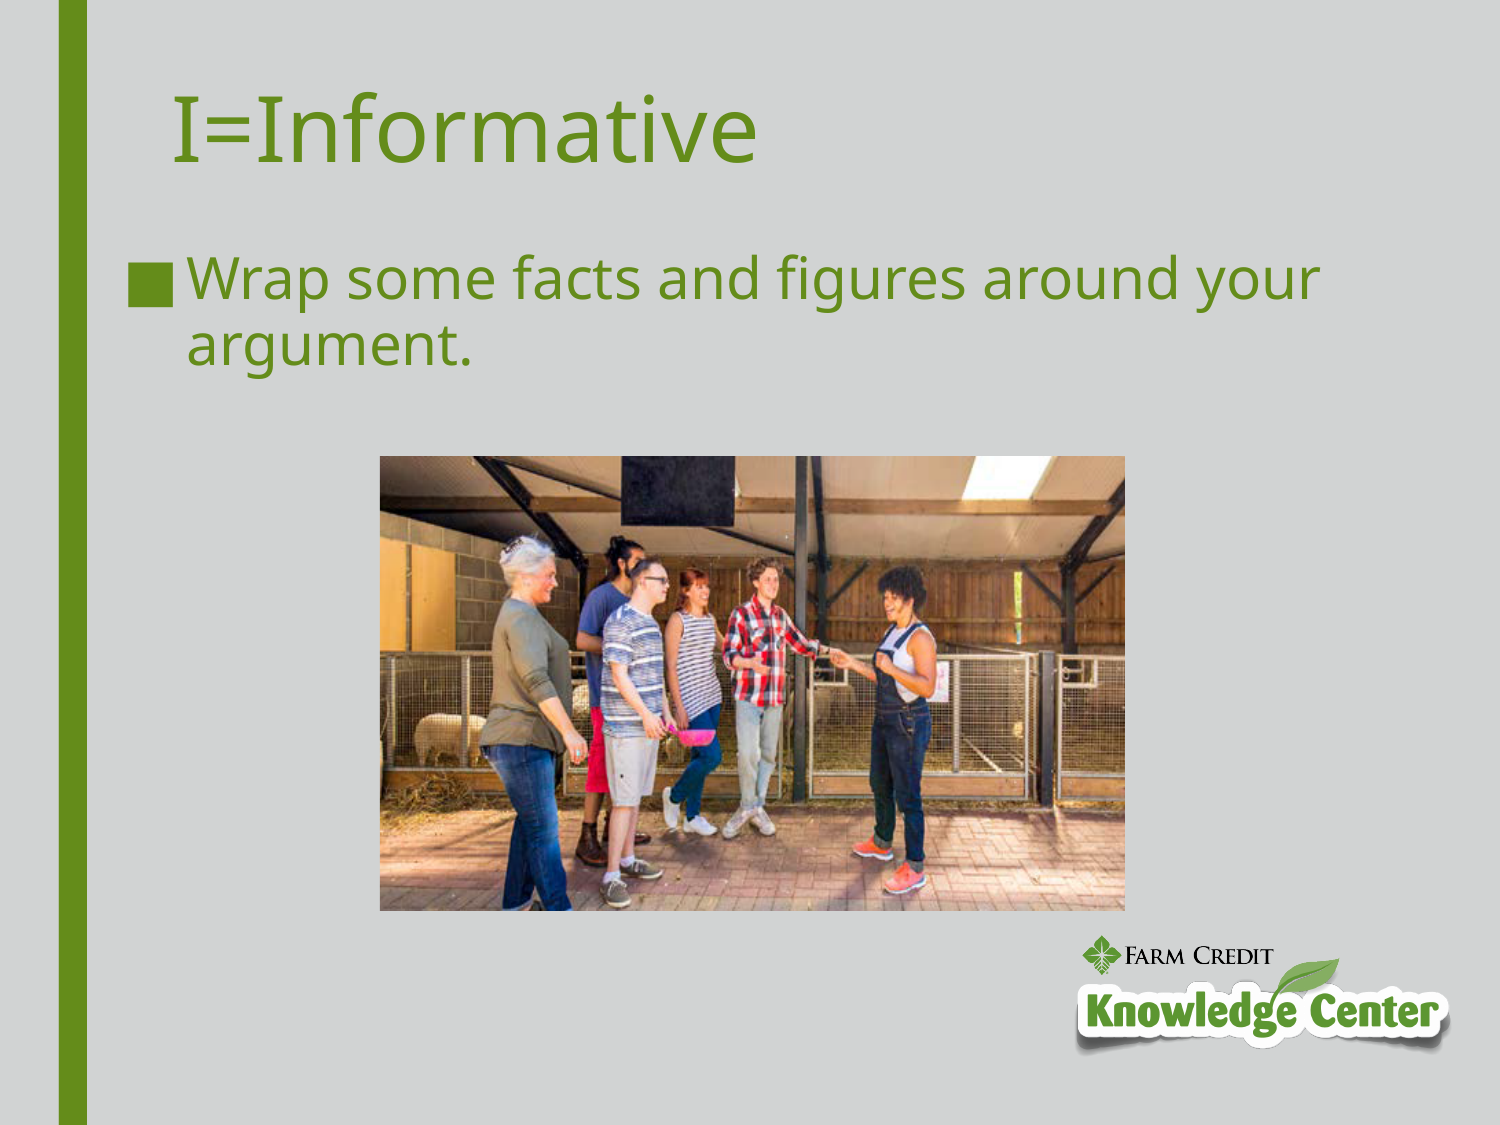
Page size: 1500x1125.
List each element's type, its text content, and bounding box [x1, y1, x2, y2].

picture [1067, 935, 1460, 1059]
list Wrap some facts and figures around your argument. [108, 239, 1387, 924]
picture [379, 456, 1125, 911]
title I=Informative [156, 76, 1339, 239]
